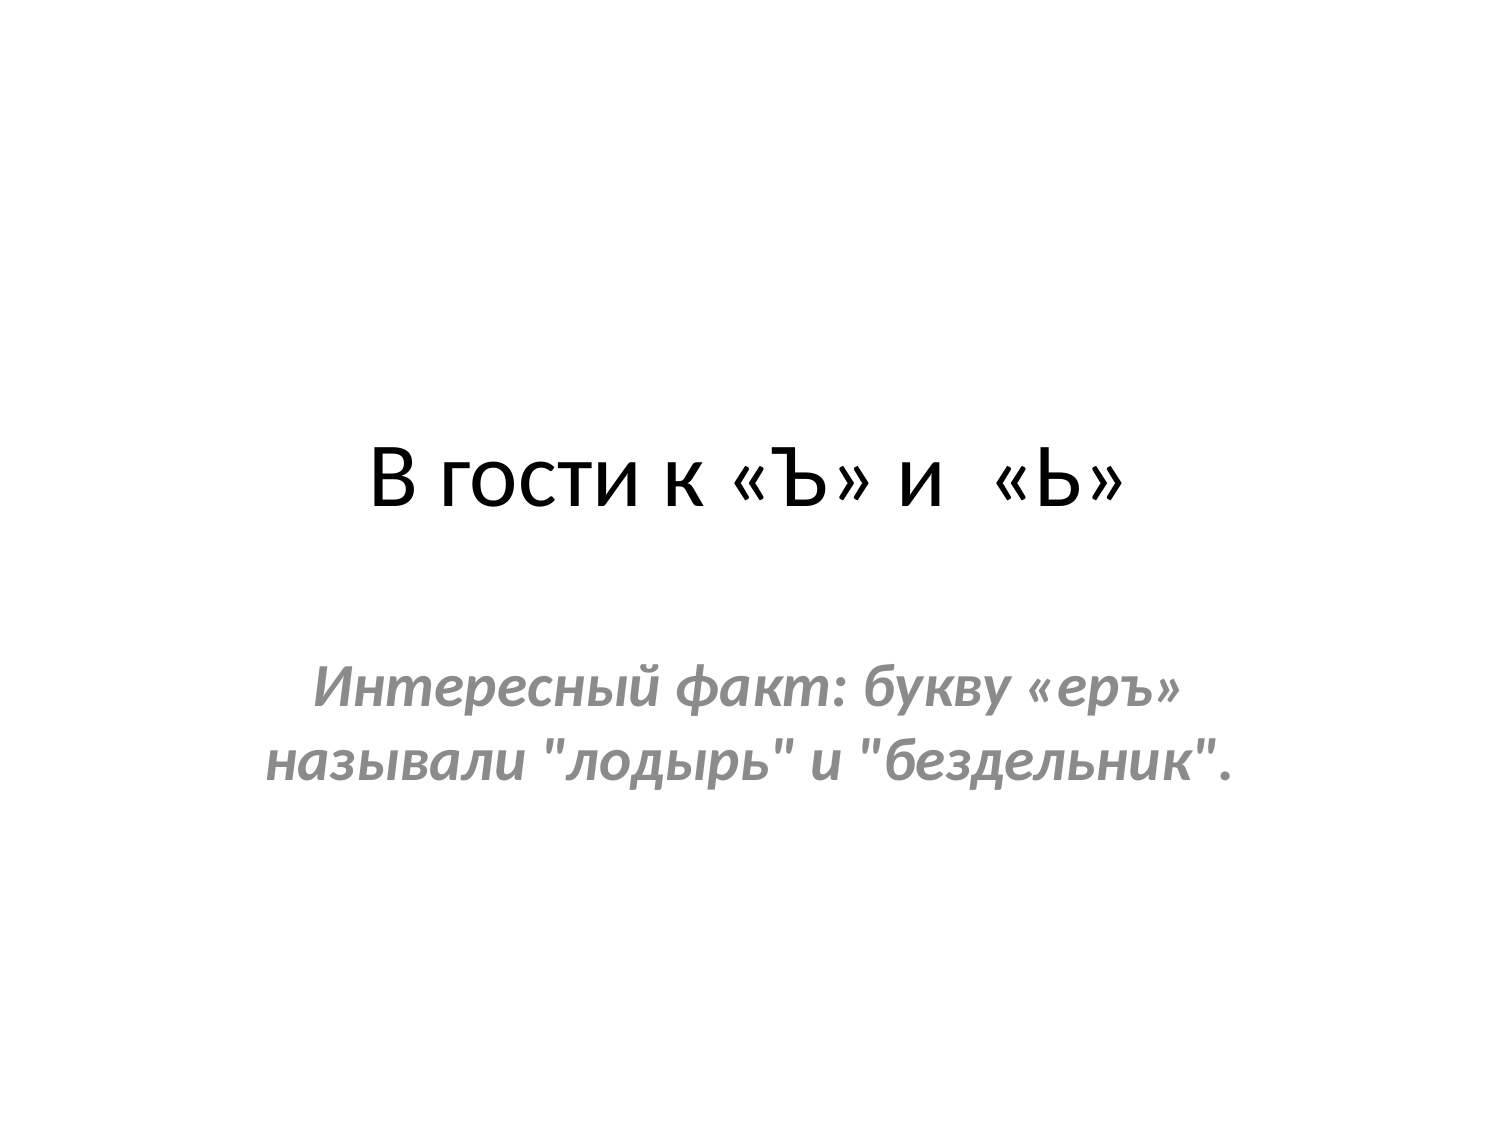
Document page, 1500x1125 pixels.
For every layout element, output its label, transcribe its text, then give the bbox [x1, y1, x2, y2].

title В гости к «Ъ» и «Ь» [112, 349, 1388, 591]
subtitle Интересный факт: букву «еръ» называли "лодырь" и "бездельник". [225, 637, 1275, 925]
